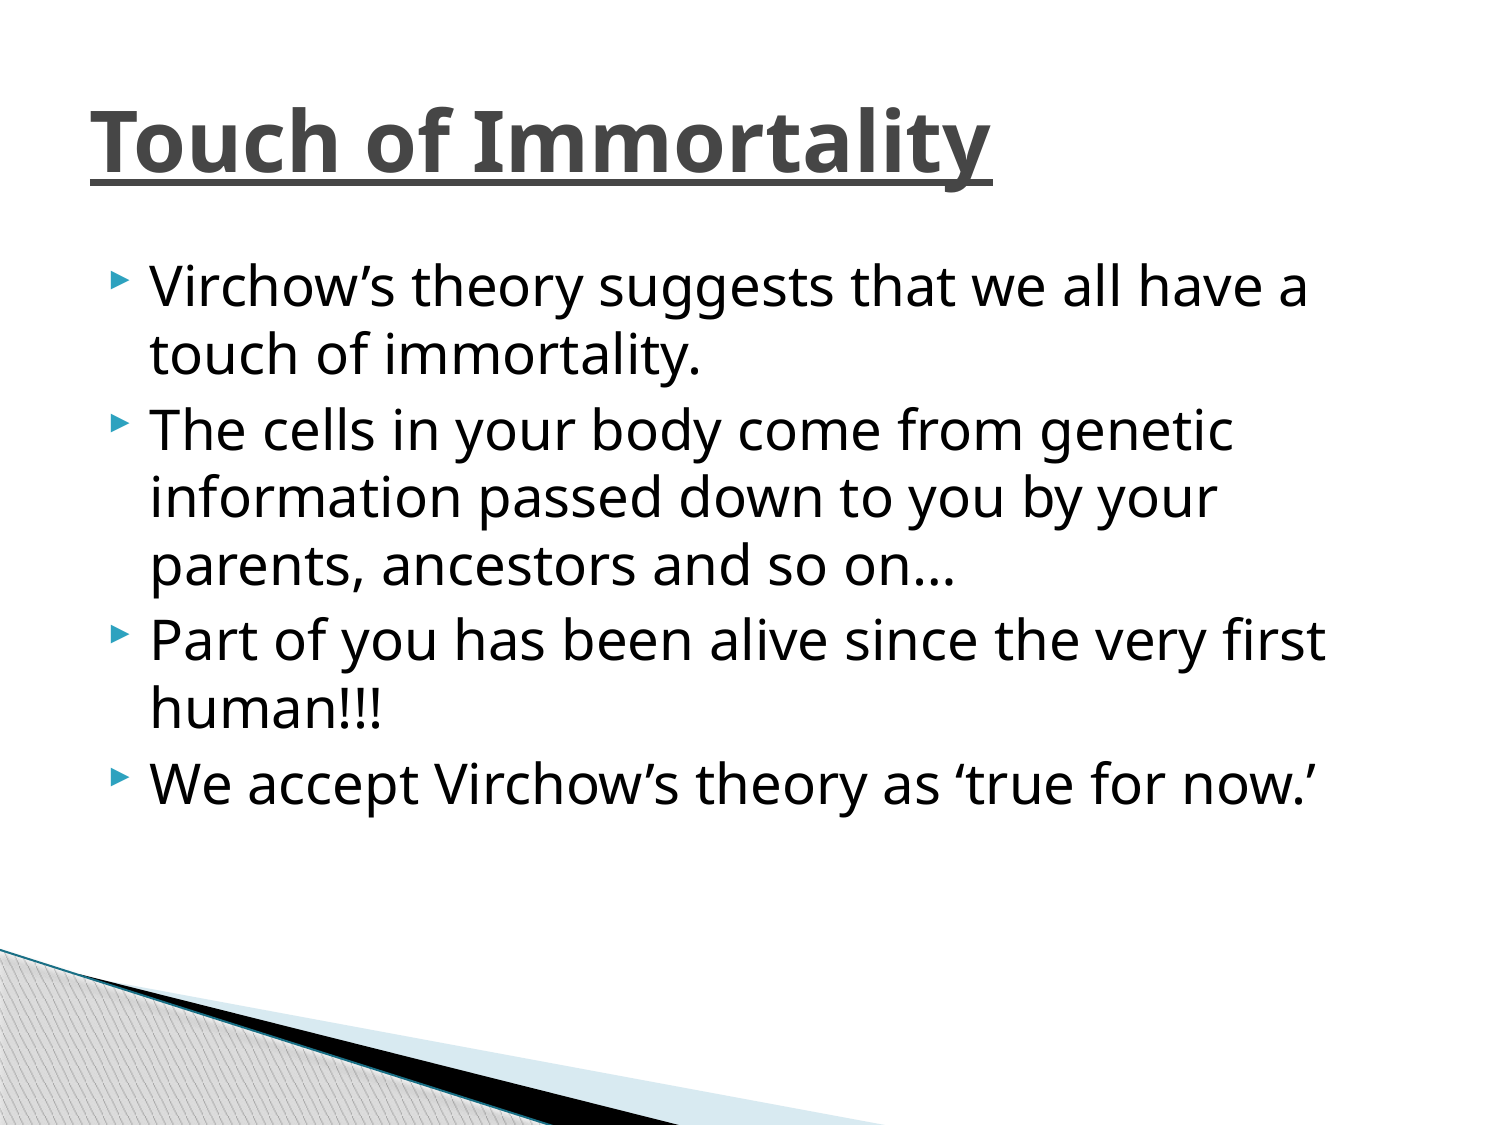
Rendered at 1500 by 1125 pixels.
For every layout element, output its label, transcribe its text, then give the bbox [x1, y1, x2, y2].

list Virchow’s theory suggests that we all have a touch of immortality. The cells in your body come from genetic information passed down to you by your parents, ancestors and so on… Part of you has been alive since the very first human!!! We accept Virchow’s theory as ‘true for now.’ [75, 243, 1425, 986]
title Touch of Immortality [75, 45, 1425, 233]
